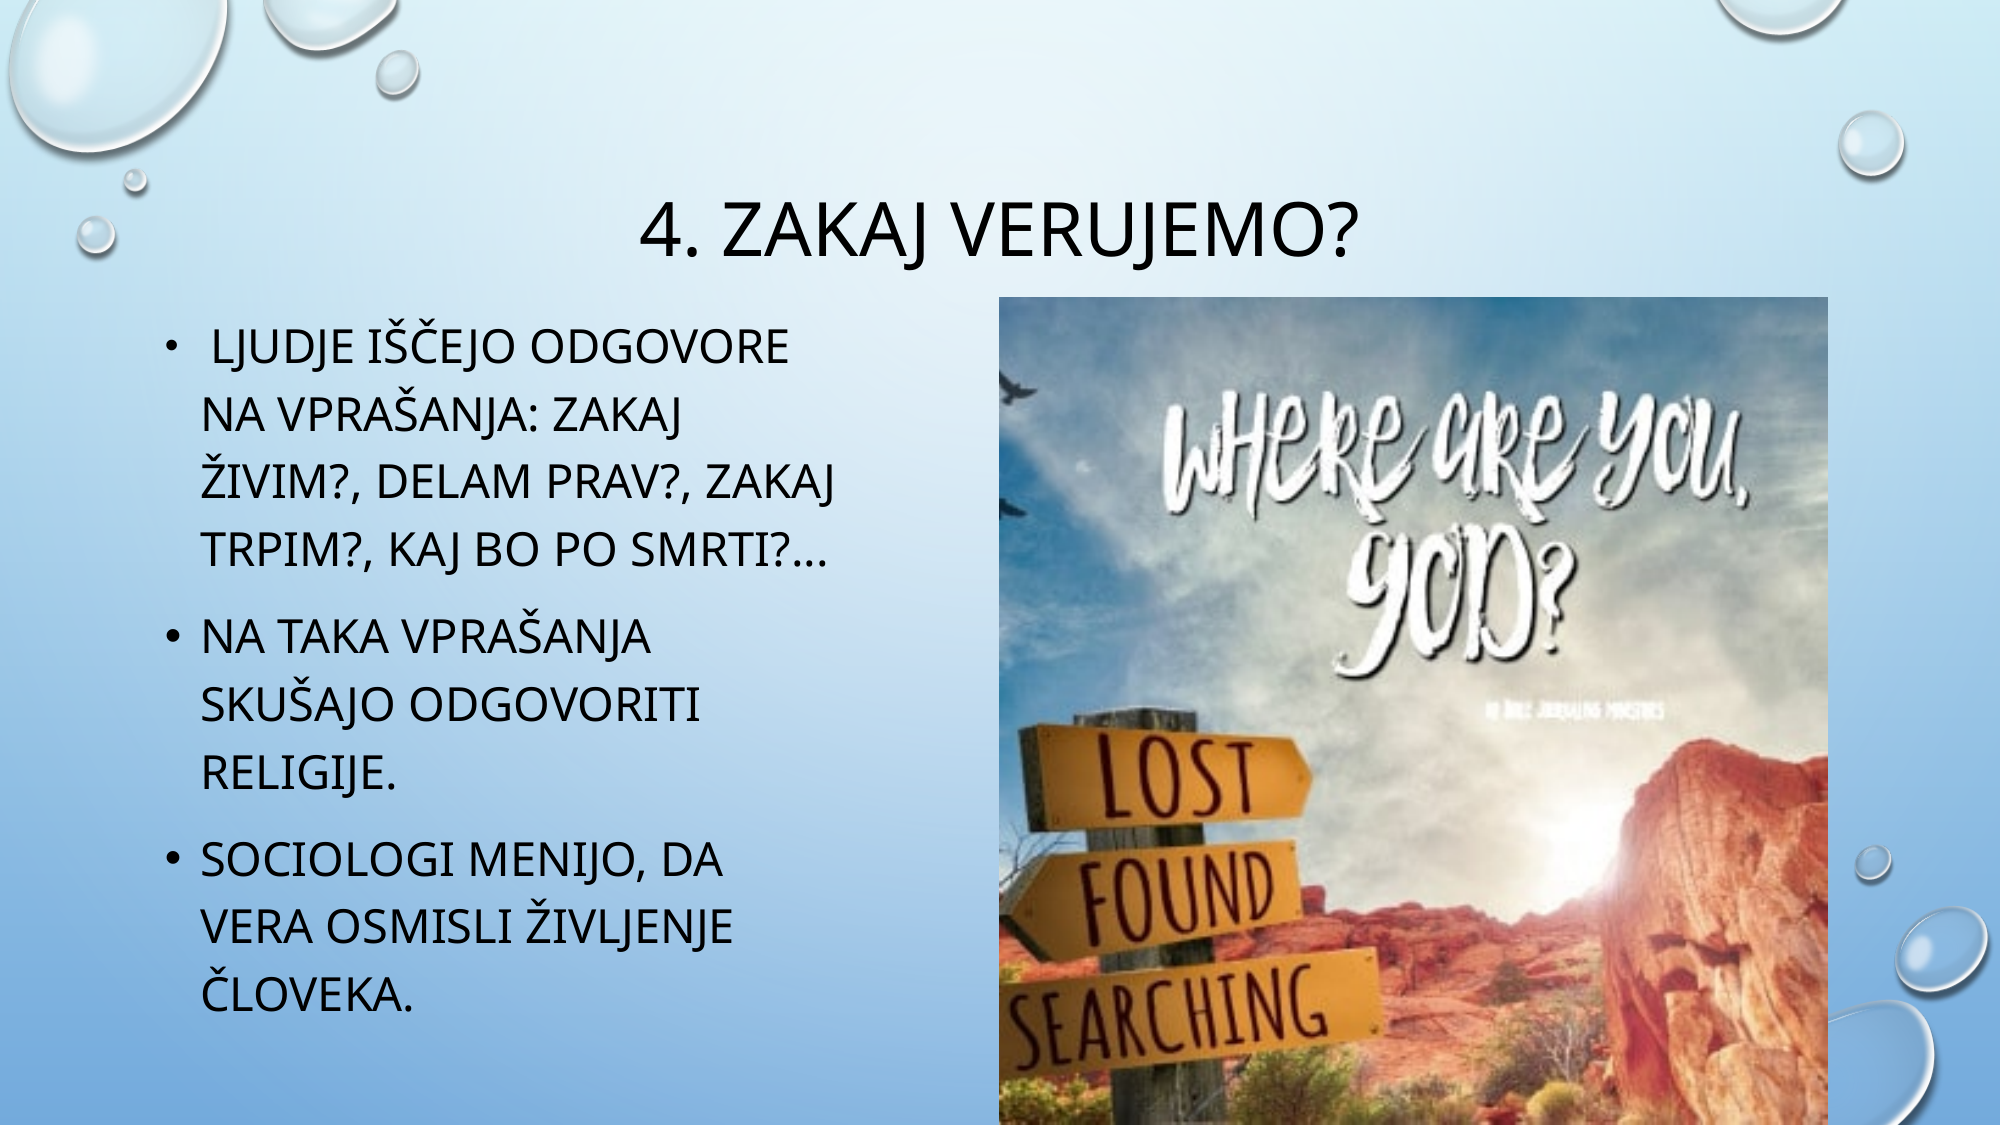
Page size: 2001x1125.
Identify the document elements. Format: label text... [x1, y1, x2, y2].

picture [0, 0, 2000, 1125]
list ljudje iščejo odgovore na vprašanja: zakaj živim?, delam prav?, zakaj trpim?, kaj bo po smrti?... Na taka vprašanja skušajo odgovoriti religije. Sociologi menijo, da vera osmisli življenje človeka. [149, 297, 862, 1082]
title 4. Zakaj verujemo? [149, 101, 1851, 364]
